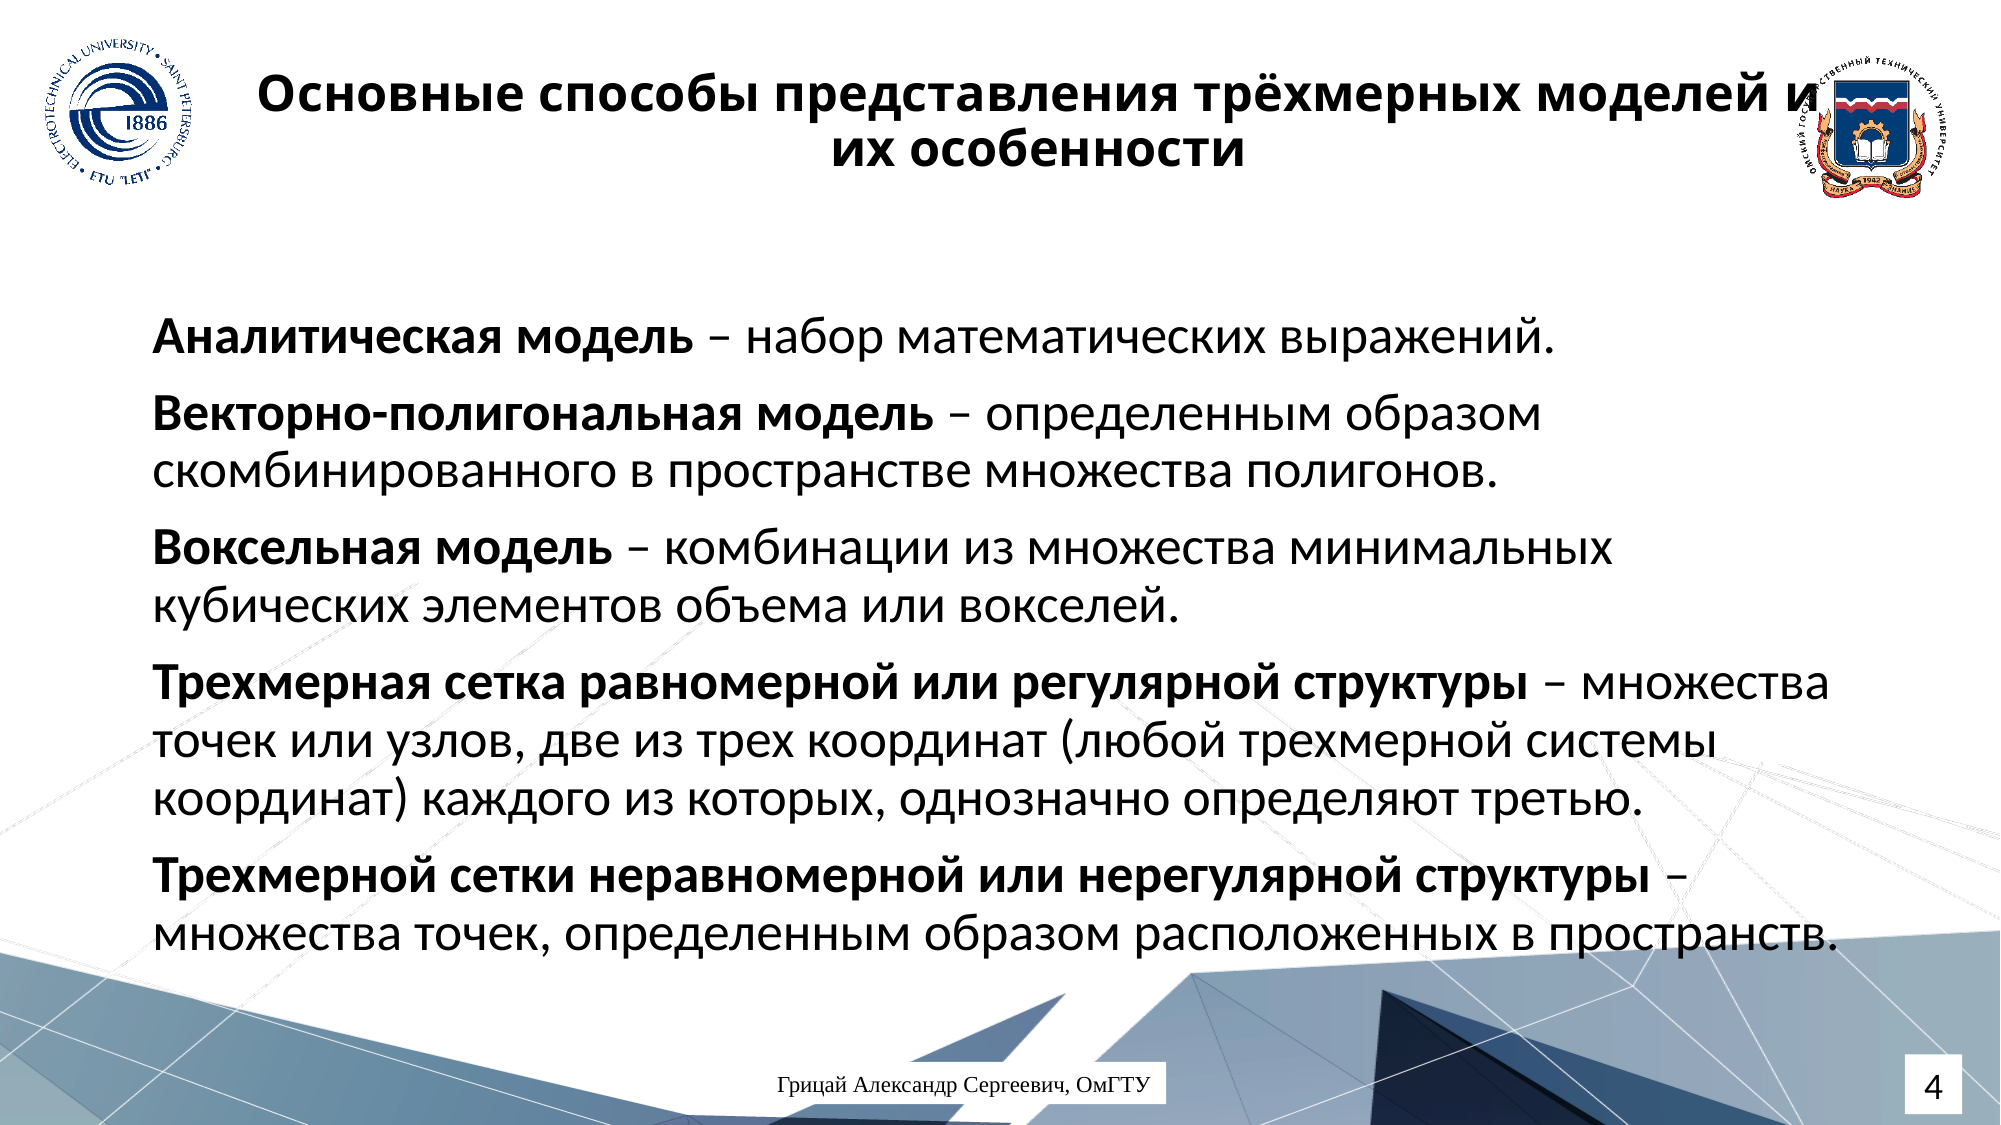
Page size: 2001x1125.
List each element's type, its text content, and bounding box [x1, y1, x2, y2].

text_box Грицай Александр Сергеевич, ОмГТУ [762, 1061, 1167, 1105]
list Аналитическая модель – набор математических выражений. Векторно-полигональная модель – определенным образом скомбинированного в пространстве множества полигонов. Воксельная модель – комбинации из множества минимальных кубических элементов объема или вокселей. Трехмерная сетка равномерной или регулярной структуры – множества точек или узлов, две из трех координат (любой трехмерной системы координат) каждого из которых, однозначно определяют третью. Трехмерной сетки неравномерной или нерегулярной структуры – множества точек, определенным образом расположенных в пространств. [137, 299, 1863, 1014]
text_box 4 [1904, 1054, 1963, 1115]
picture [0, 0, 2000, 1125]
title Основные способы представления трёхмерных моделей и их особенности [215, 59, 1797, 186]
